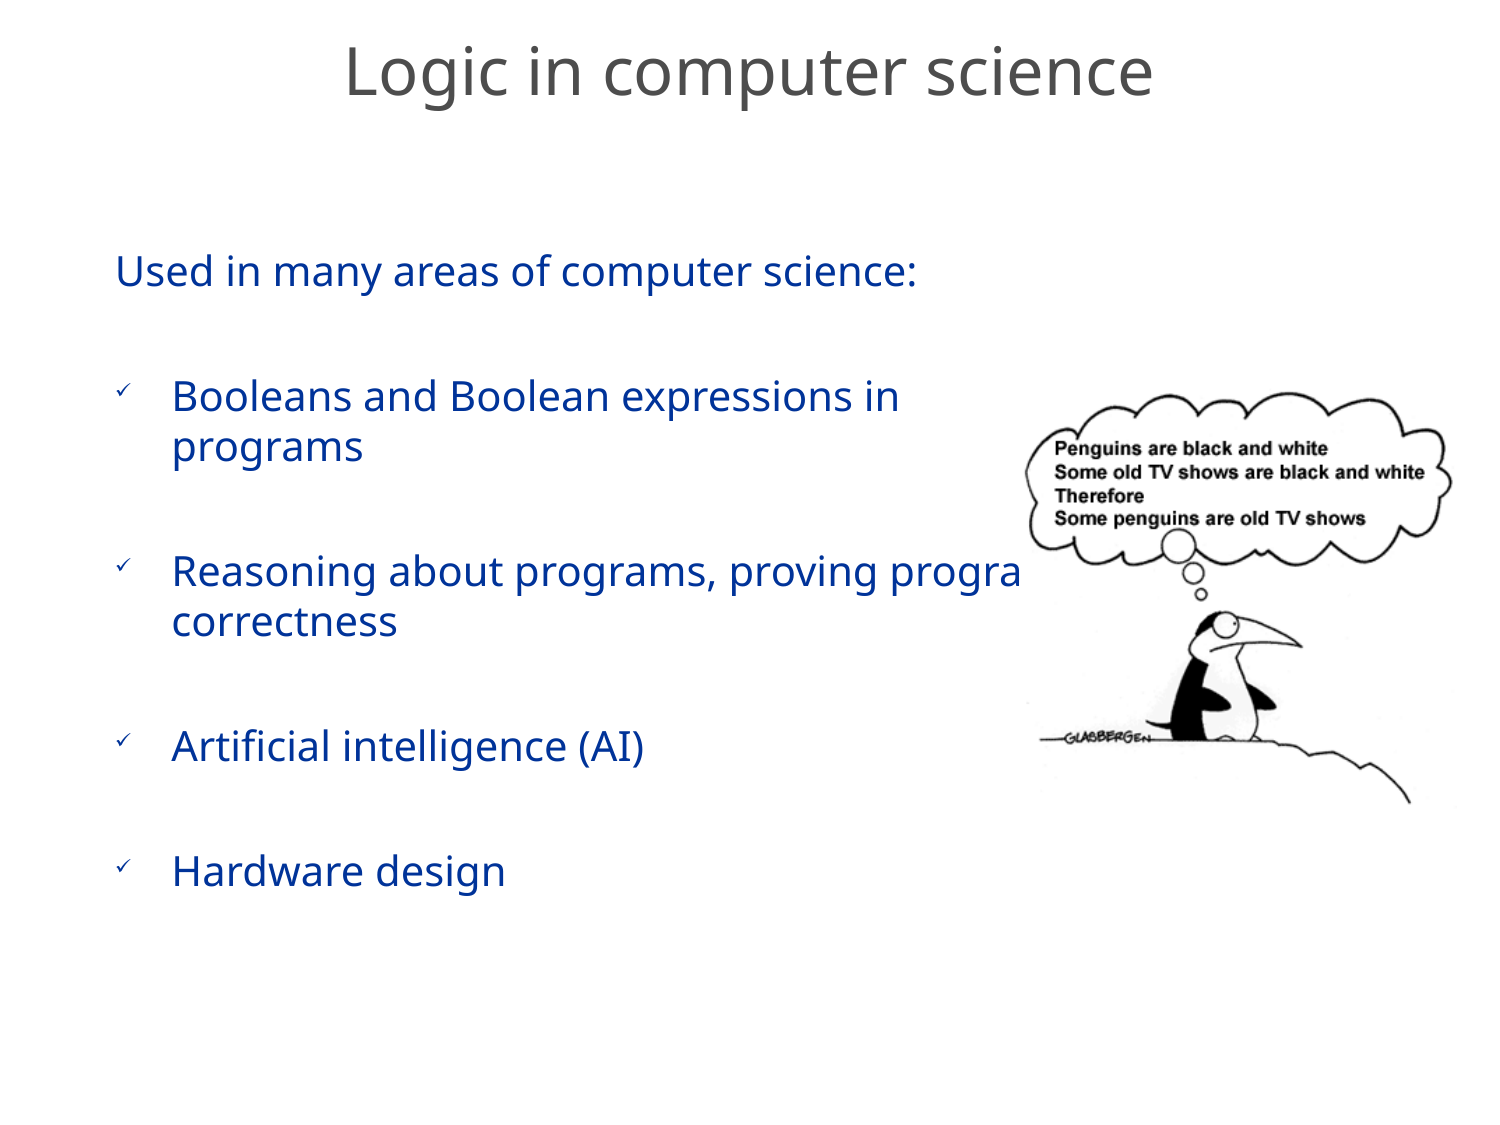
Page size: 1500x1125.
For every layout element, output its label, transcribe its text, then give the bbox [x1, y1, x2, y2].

title Logic in computer science [0, 40, 1500, 116]
picture [1020, 387, 1458, 809]
list Used in many areas of computer science: Booleans and Boolean expressions in programs Reasoning about programs, proving program correctness Artificial intelligence (AI) Hardware design [99, 174, 1388, 1063]
